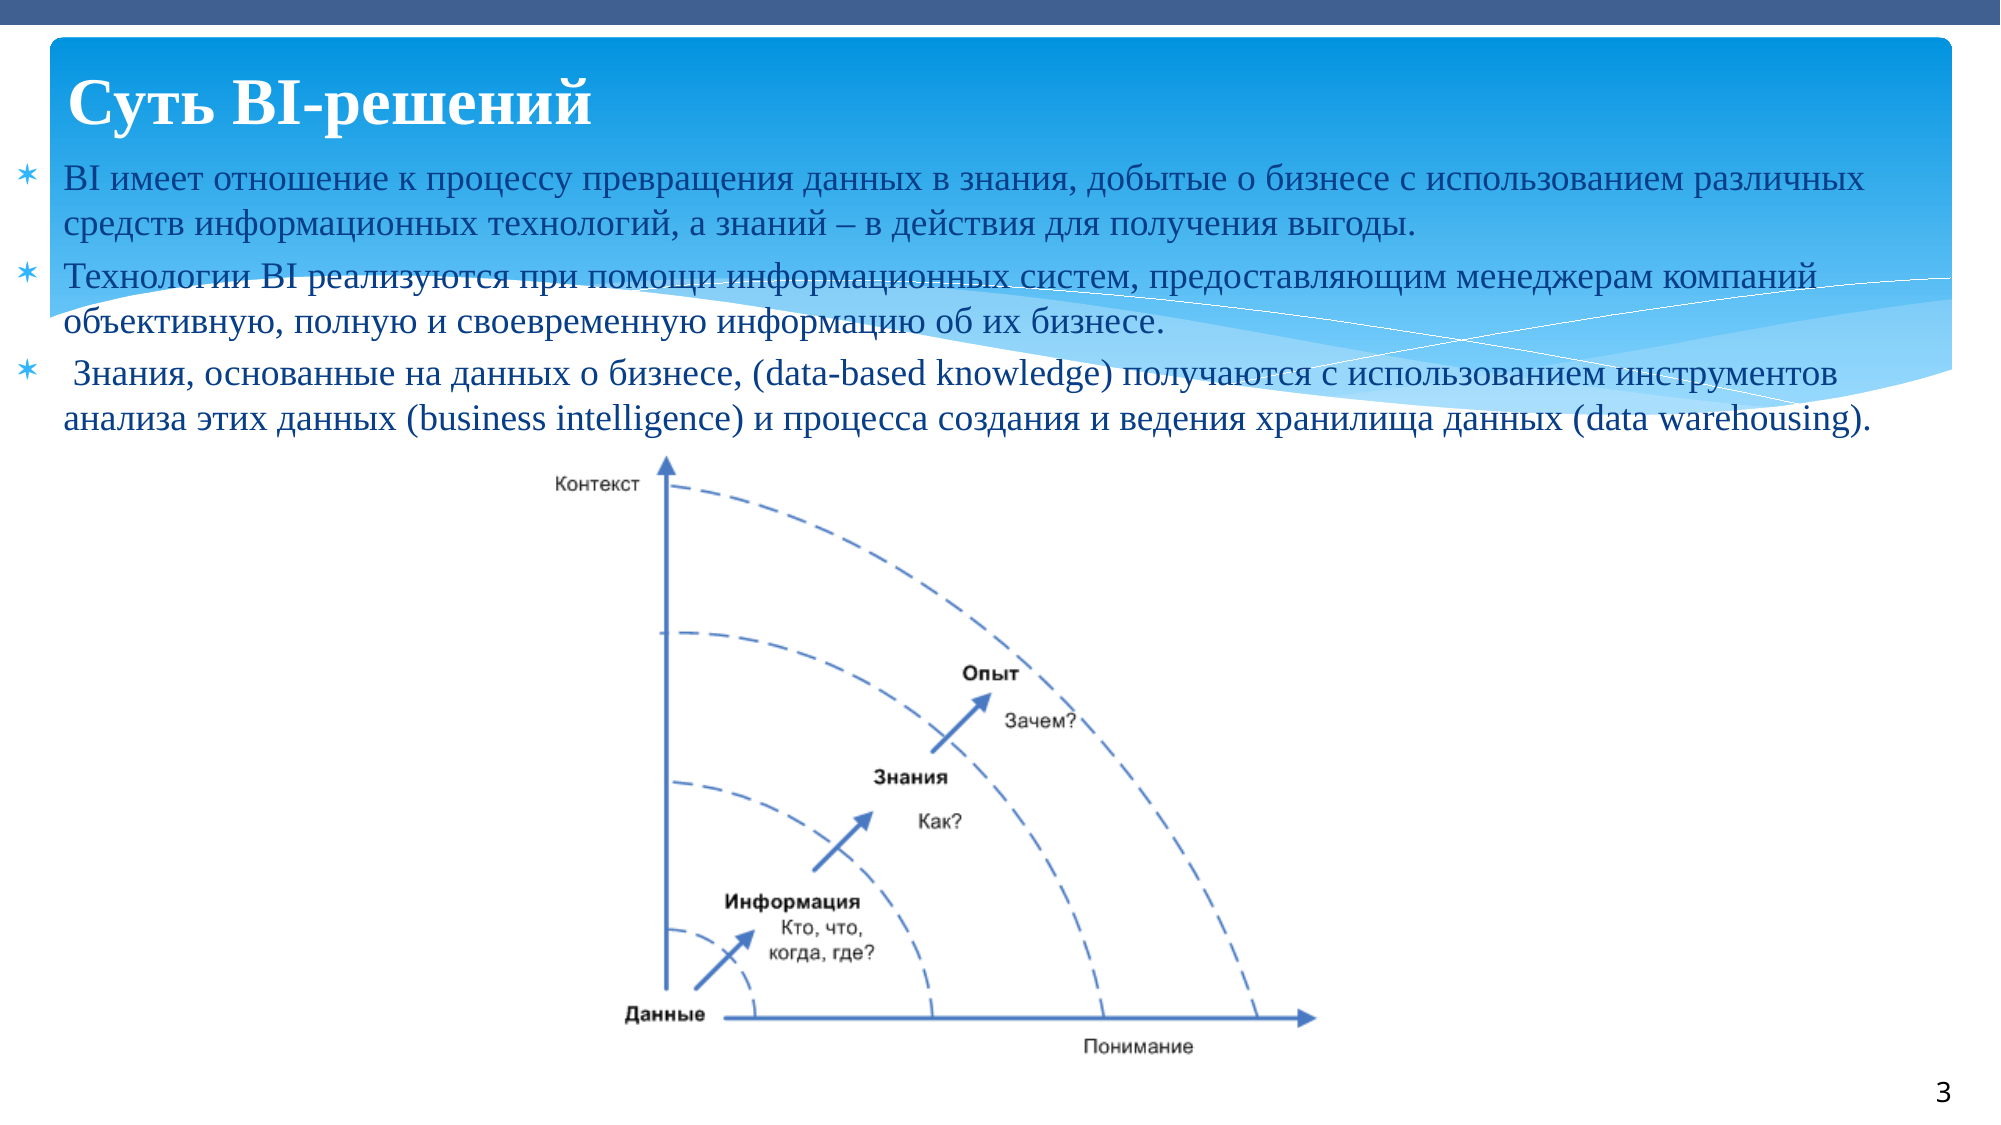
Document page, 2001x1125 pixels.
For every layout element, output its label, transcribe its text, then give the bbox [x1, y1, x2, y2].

title Суть BI-решений [52, 45, 1967, 150]
list BI имеет отношение к процессу превращения данных в знания, добытые о бизнесе с использованием различных средств информационных технологий, а знаний – в действия для получения выгоды. Технологии BI реализуются при помощи информационных систем, предоставляющим менеджерам компаний объективную, полную и своевременную информацию об их бизнесе. Знания, основанные на данных о бизнесе, (data-based knowledge) получаются с использованием инструментов анализа этих данных (business intelligence) и процесса создания и ведения хранилища данных (data warehousing). [18, 153, 1966, 965]
picture [554, 455, 1318, 1061]
slide_number 3 [1883, 1077, 1967, 1110]
picture [0, 0, 2000, 25]
